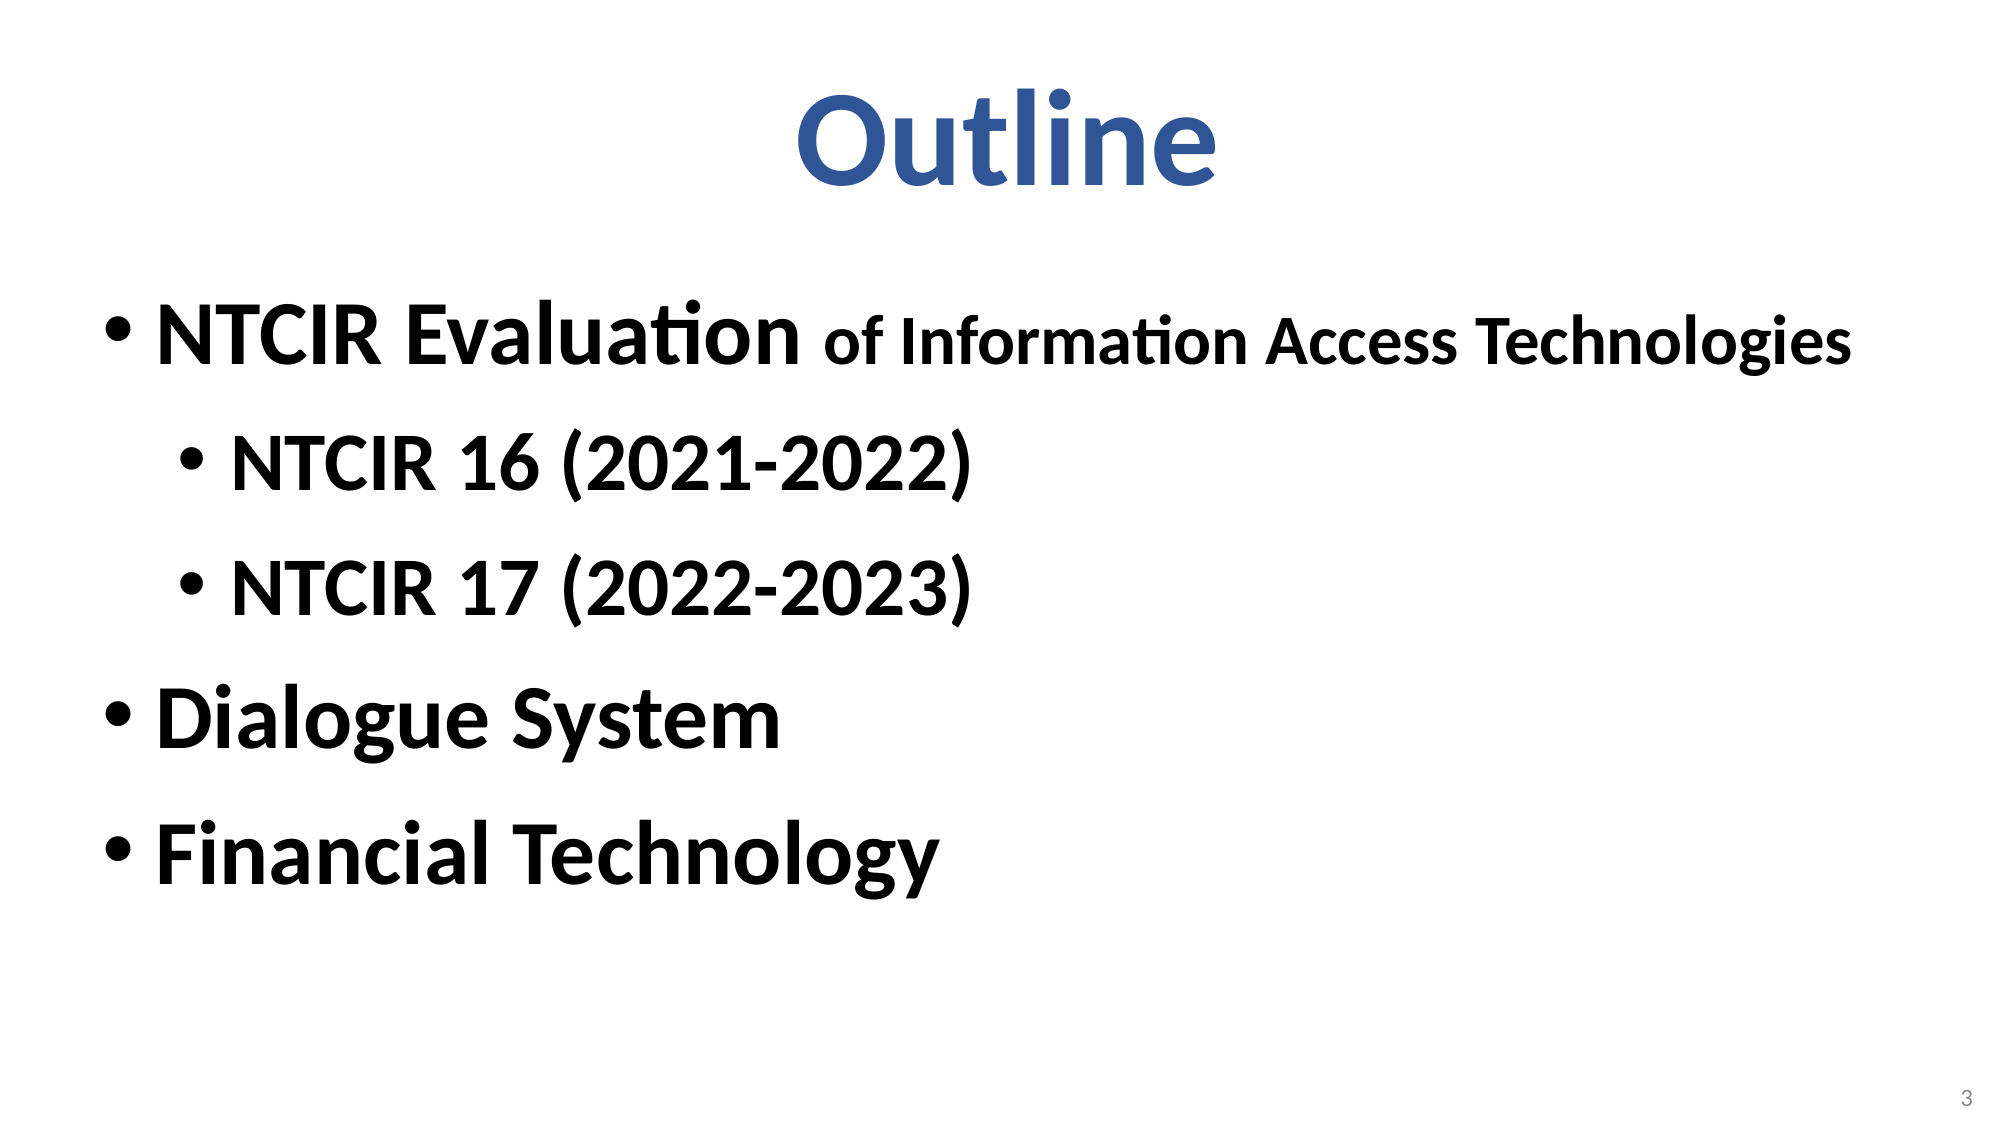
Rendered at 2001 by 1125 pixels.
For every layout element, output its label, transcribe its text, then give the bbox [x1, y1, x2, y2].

slide_number 3 [1830, 1076, 1989, 1116]
list NTCIR Evaluation of Information Access Technologies NTCIR 16 (2021-2022) NTCIR 17 (2022-2023) Dialogue System Financial Technology [87, 264, 1929, 1043]
title Outline [87, 22, 1929, 240]
